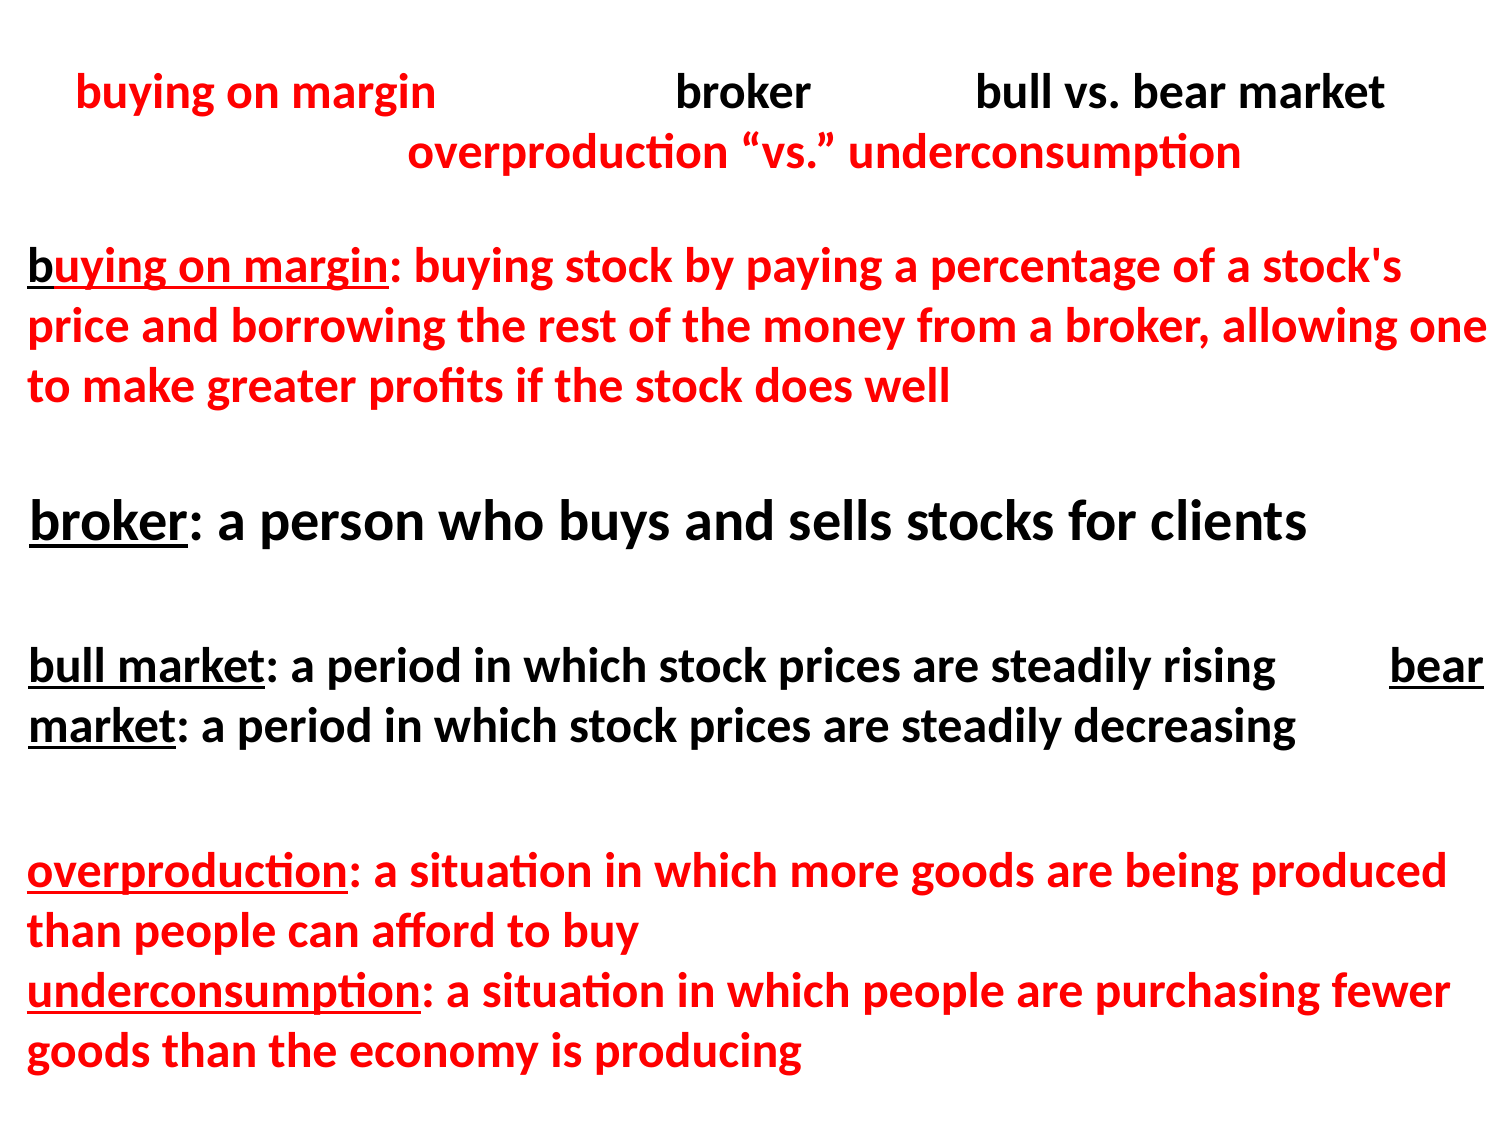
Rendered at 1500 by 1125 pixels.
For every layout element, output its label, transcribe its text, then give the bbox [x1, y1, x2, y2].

text_box overproduction: a situation in which more goods are being produced than people can afford to buy underconsumption: a situation in which people are purchasing fewer goods than the economy is producing [11, 829, 1500, 1085]
list buying on margin: buying stock by paying a percentage of a stock's price and borrowing the rest of the money from a broker, allowing one to make greater profits if the stock does well [12, 224, 1500, 325]
title buying on margin broker bull vs. bear market overproduction “vs.” underconsumption [0, 24, 1500, 213]
text_box broker: a person who buys and sells stocks for clients [14, 474, 1500, 560]
text_box bull market: a period in which stock prices are steadily rising bear market: a period in which stock prices are steadily decreasing [13, 624, 1499, 760]
